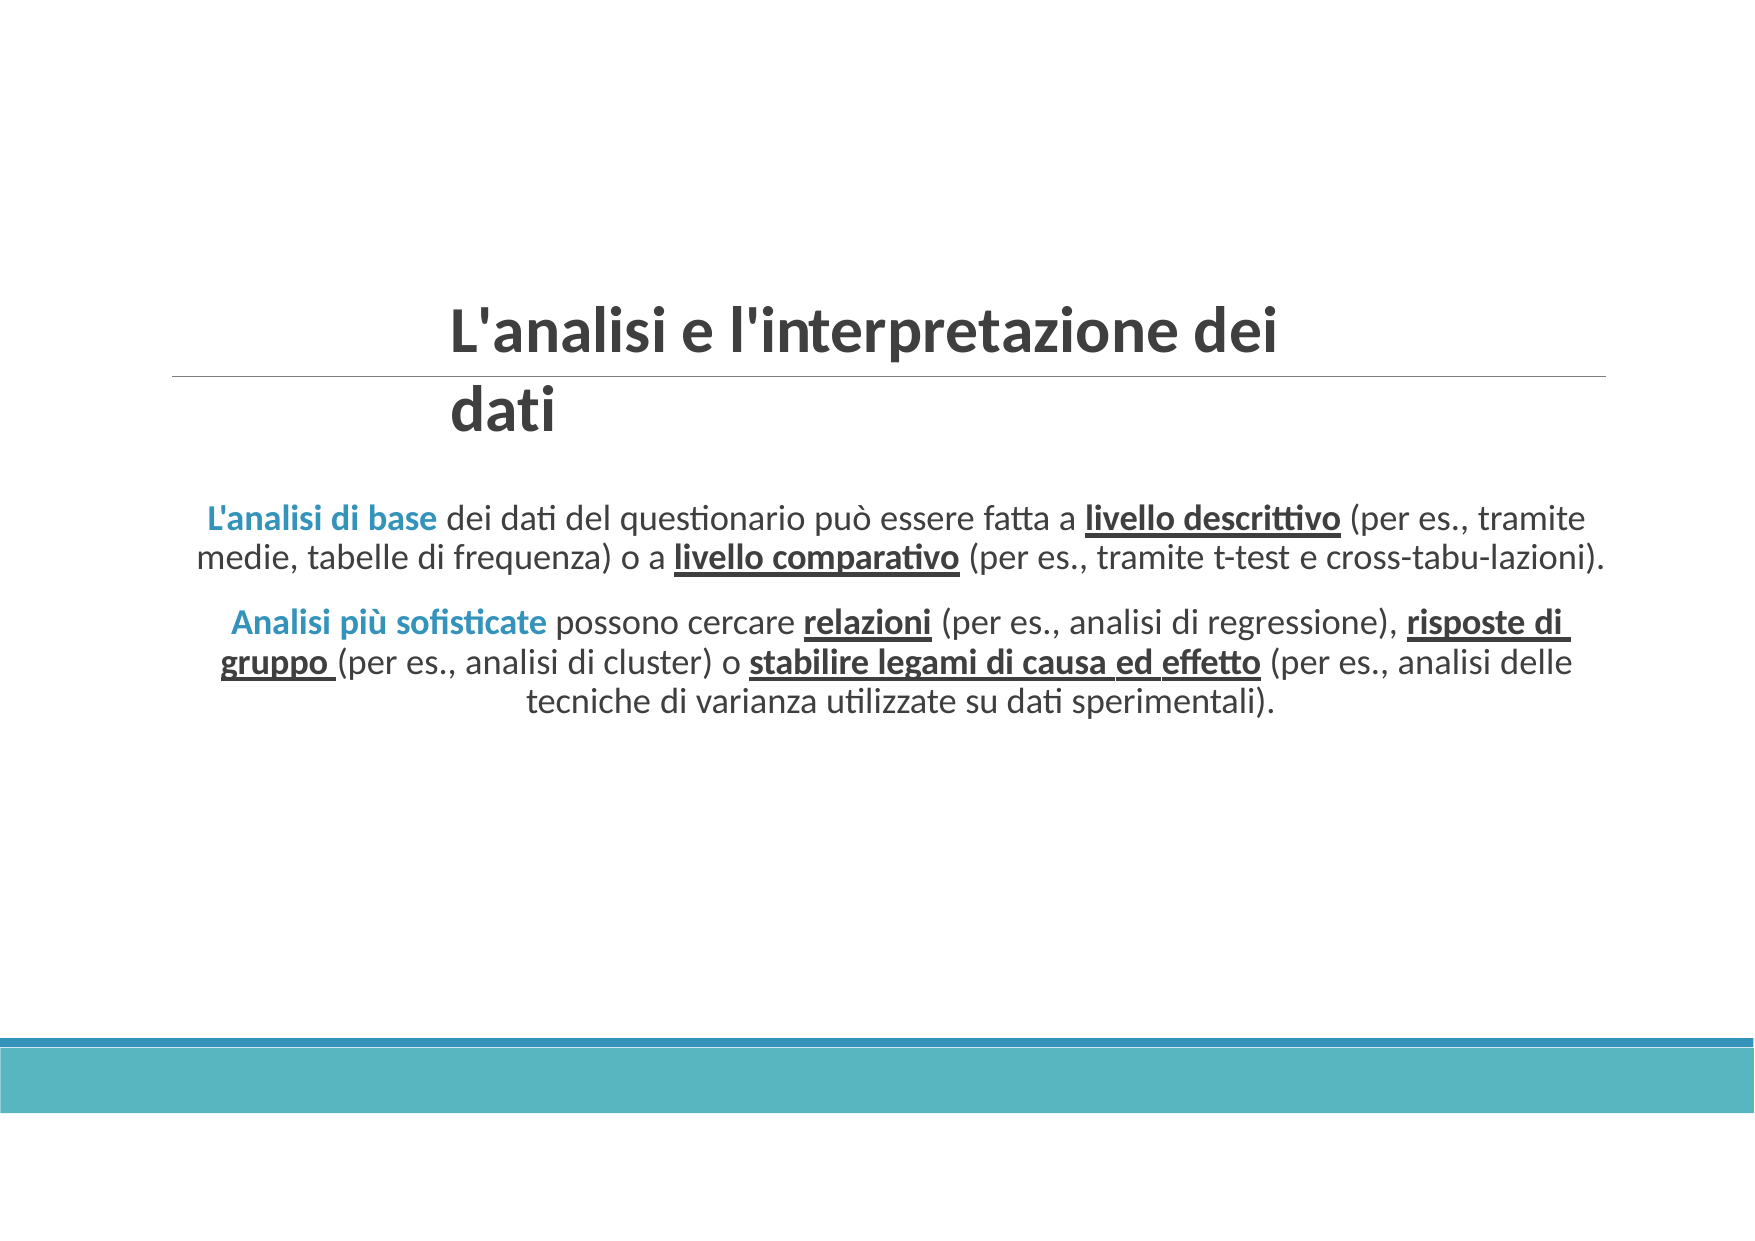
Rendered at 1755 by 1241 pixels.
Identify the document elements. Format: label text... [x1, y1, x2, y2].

text_box L'analisi di base dei dati del questionario può essere fatta a livello descrittivo (per es., tramite medie, tabelle di frequenza) o a livello comparativo (per es., tramite t-test e cross-tabu-lazioni). Analisi più sofisticate possono cercare relazioni (per es., analisi di regressione), risposte di gruppo (per es., analisi di cluster) o stabilire legami di causa ed effetto (per es., analisi delle tecniche di varianza utilizzate su dati sperimentali). [188, 491, 1613, 722]
title L'analisi e l'interpretazione dei dati [447, 284, 1315, 491]
